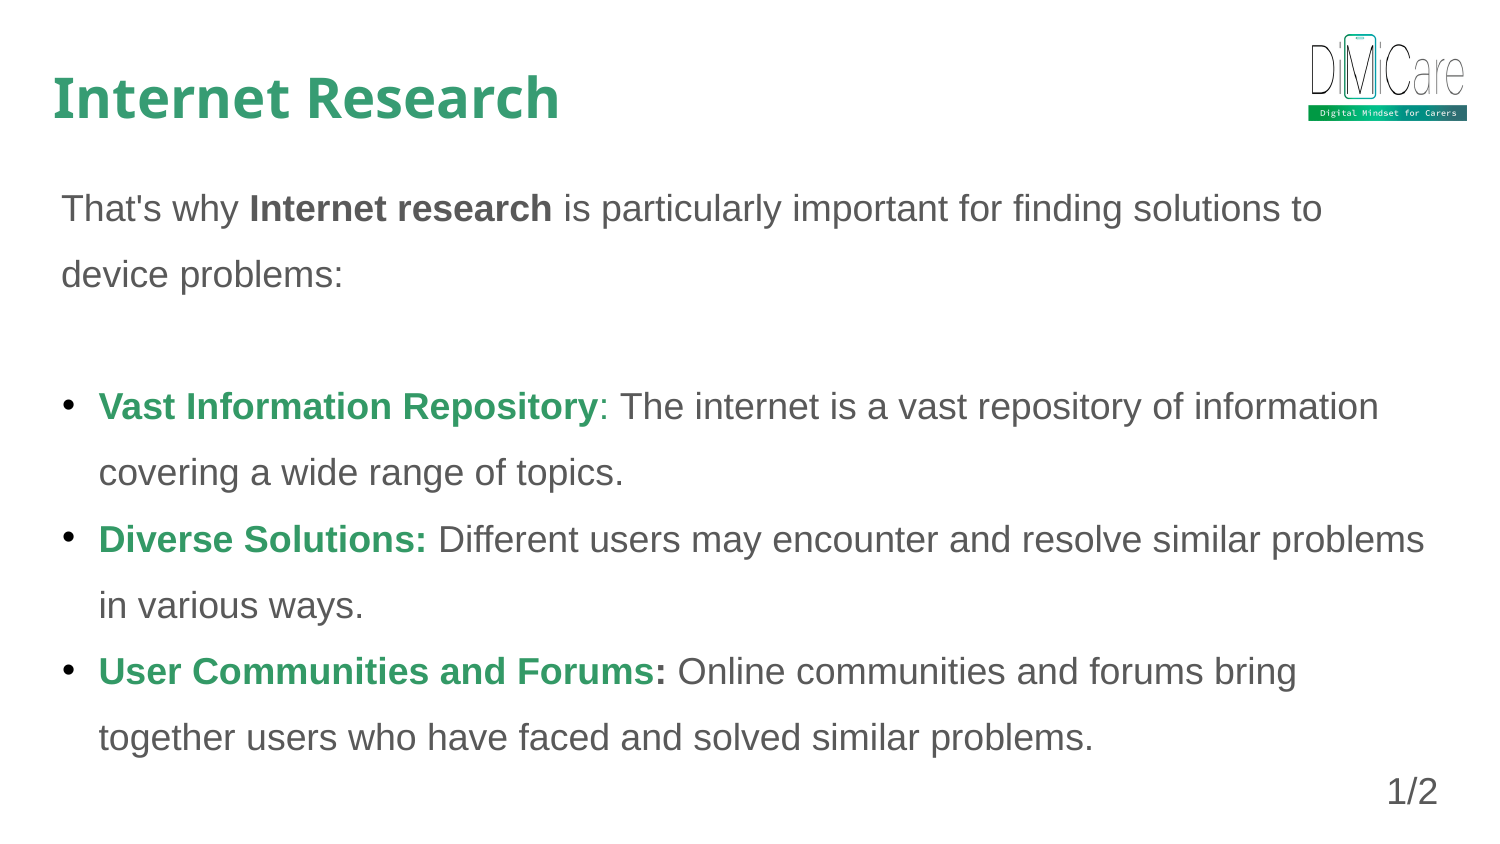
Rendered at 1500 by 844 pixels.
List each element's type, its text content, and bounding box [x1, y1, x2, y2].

text_box [1308, 34, 1467, 121]
text_box Internet Research [53, 35, 1245, 158]
text_box 1/2 [1368, 763, 1467, 817]
text_box That's why Internet research is particularly important for finding solutions to device problems: Vast Information Repository: The internet is a vast repository of information covering a wide range of topics. Diverse Solutions: Different users may encounter and resolve similar problems in various ways. User Communities and Forums: Online communities and forums bring together users who have faced and solved similar problems. [53, 158, 1447, 762]
